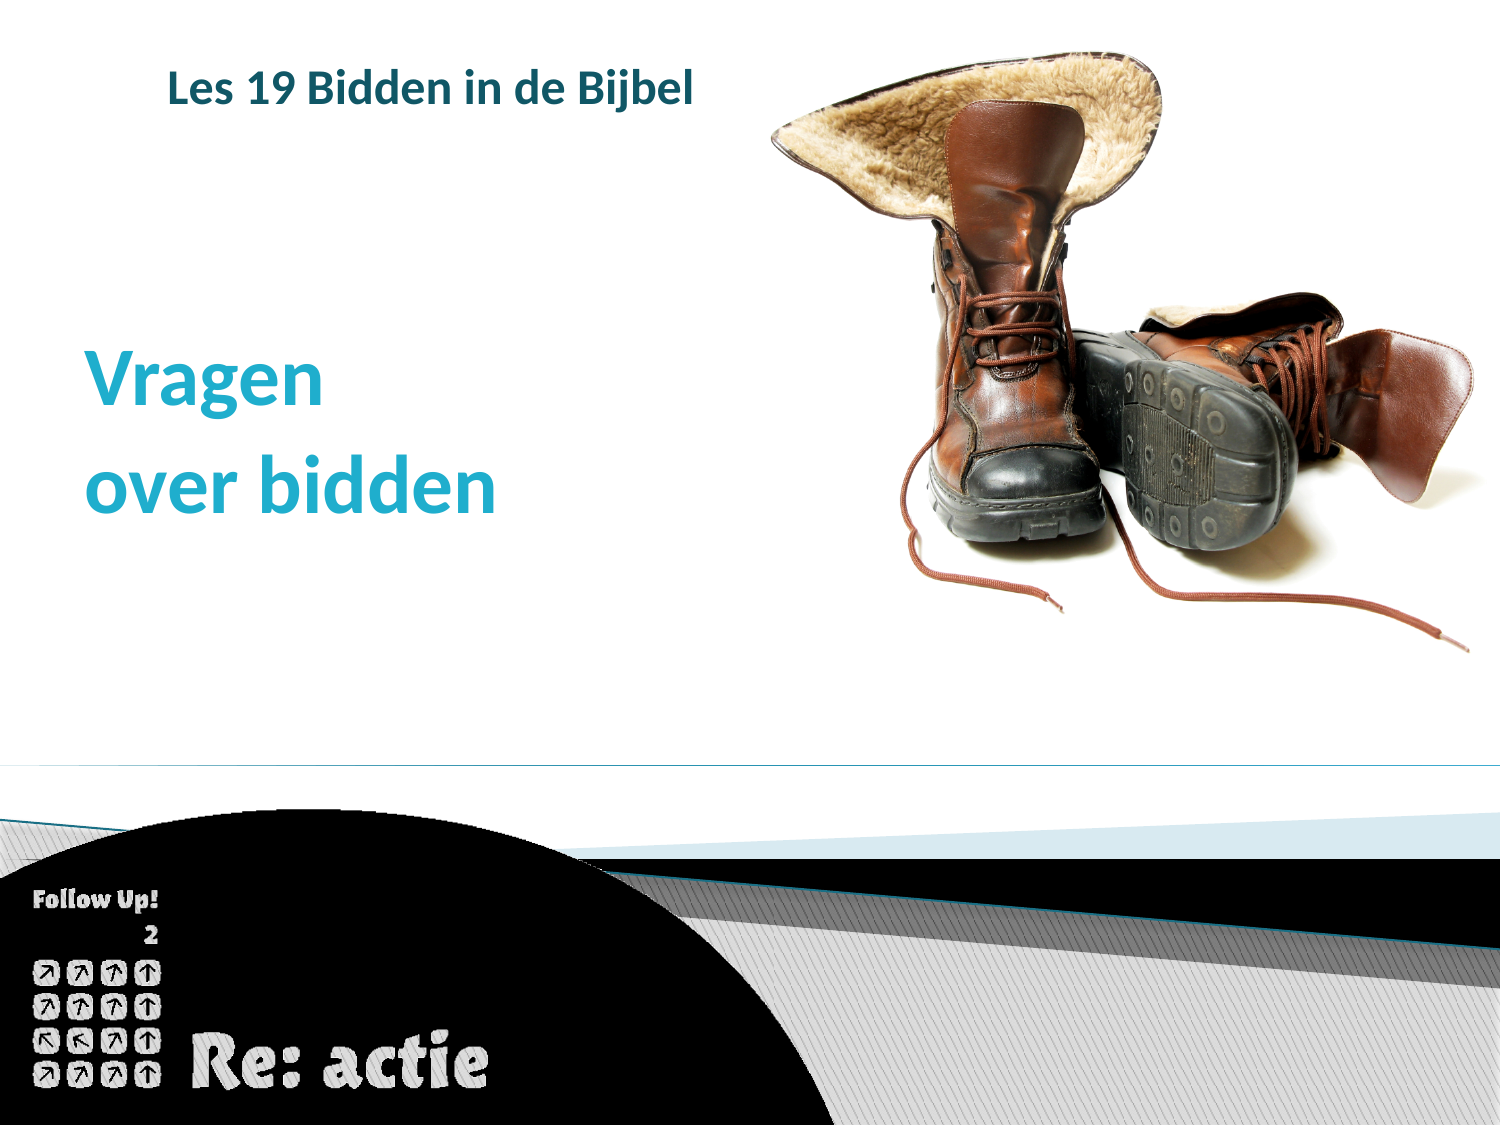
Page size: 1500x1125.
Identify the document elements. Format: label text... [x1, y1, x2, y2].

text_box Les 19 Bidden in de Bijbel [100, 42, 751, 126]
picture [757, 0, 1500, 705]
subtitle Vragen over bidden [76, 314, 551, 563]
picture [0, 798, 1500, 1125]
